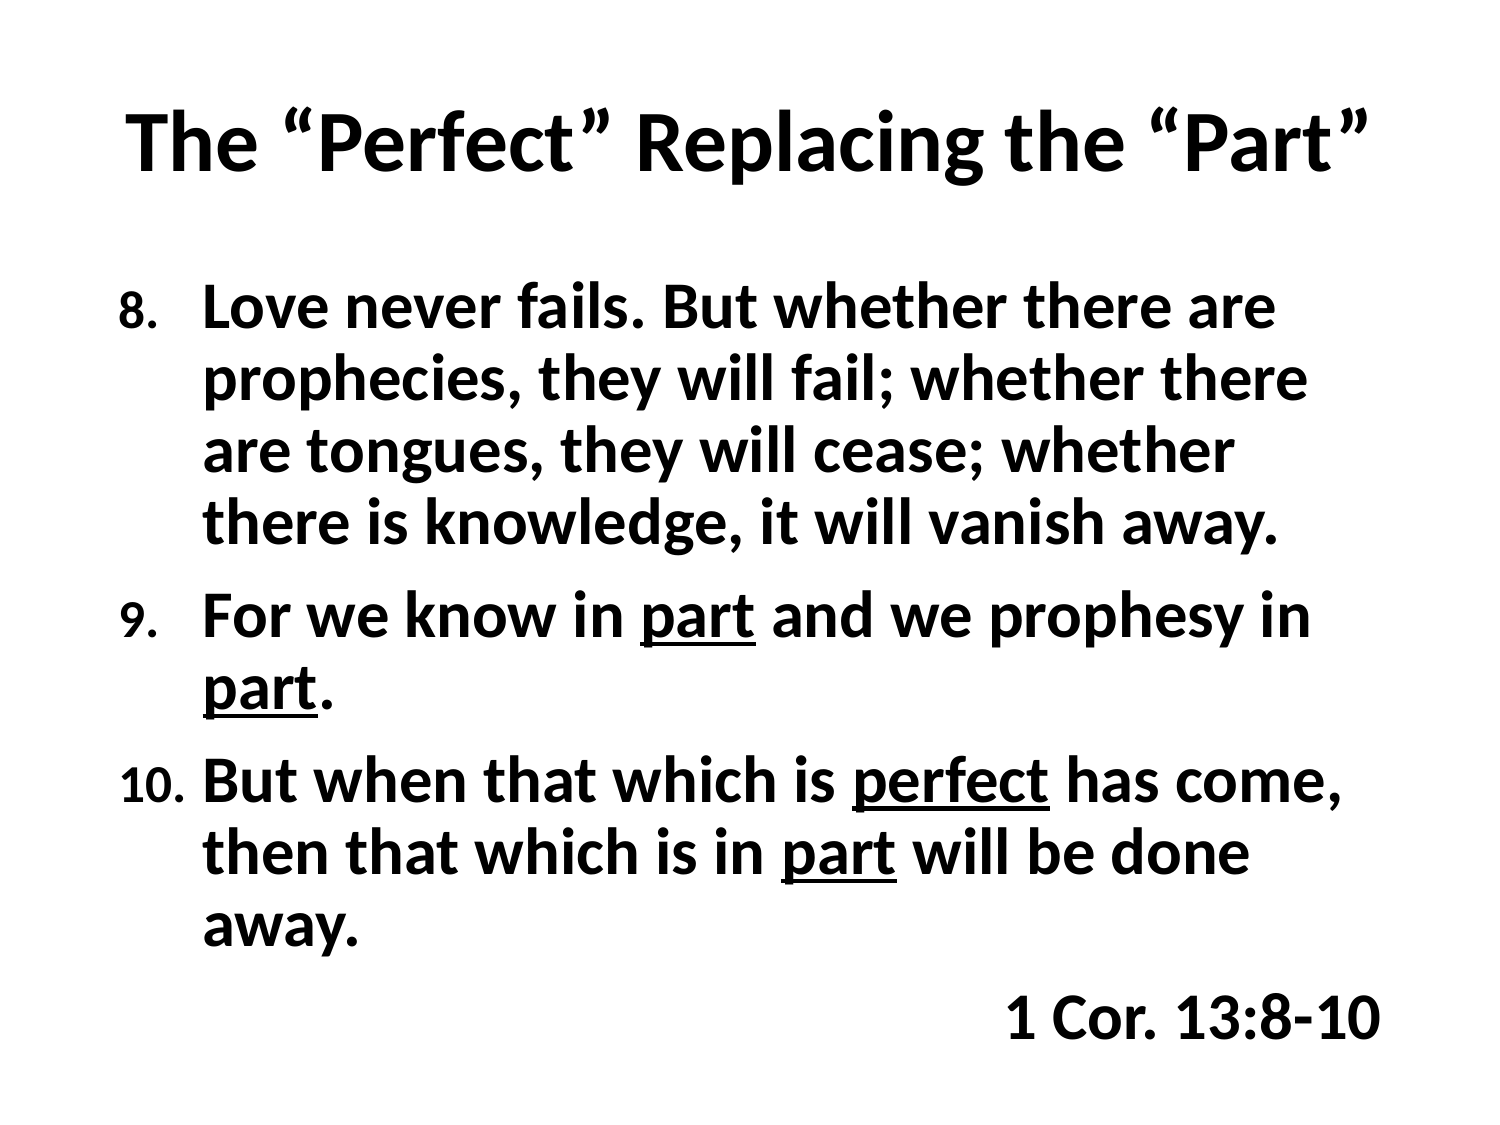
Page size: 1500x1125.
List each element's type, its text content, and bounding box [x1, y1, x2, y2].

title The “Perfect” Replacing the “Part” [103, 66, 1397, 220]
list Love never fails. But whether there are prophecies, they will fail; whether there are tongues, they will cease; whether there is knowledge, it will vanish away. For we know in part and we prophesy in part. But when that which is perfect has come, then that which is in part will be done away. 1 Cor. 13:8-10 [103, 263, 1397, 1094]
